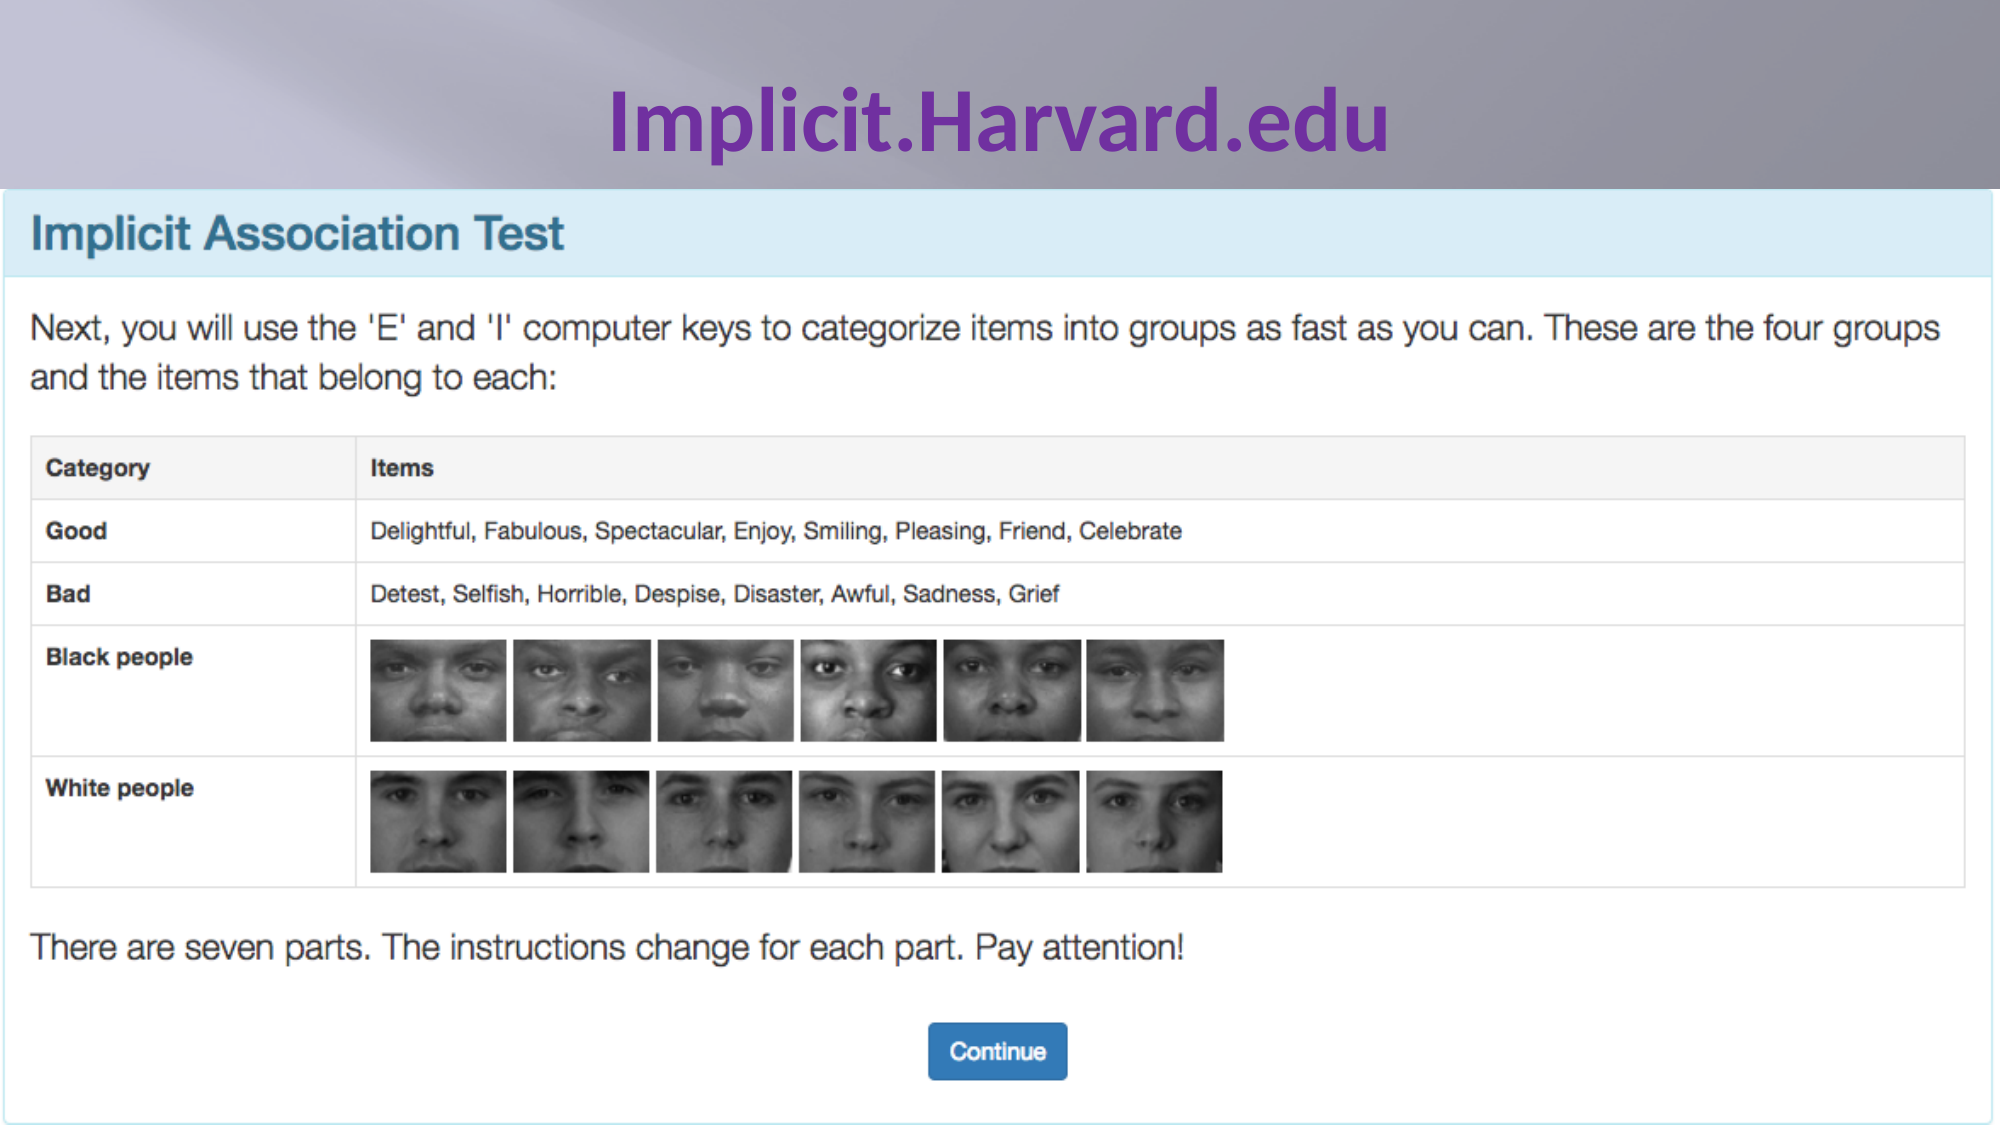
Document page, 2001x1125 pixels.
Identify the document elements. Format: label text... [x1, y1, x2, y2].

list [0, 189, 2000, 1125]
title Implicit.Harvard.edu [99, 21, 1900, 189]
